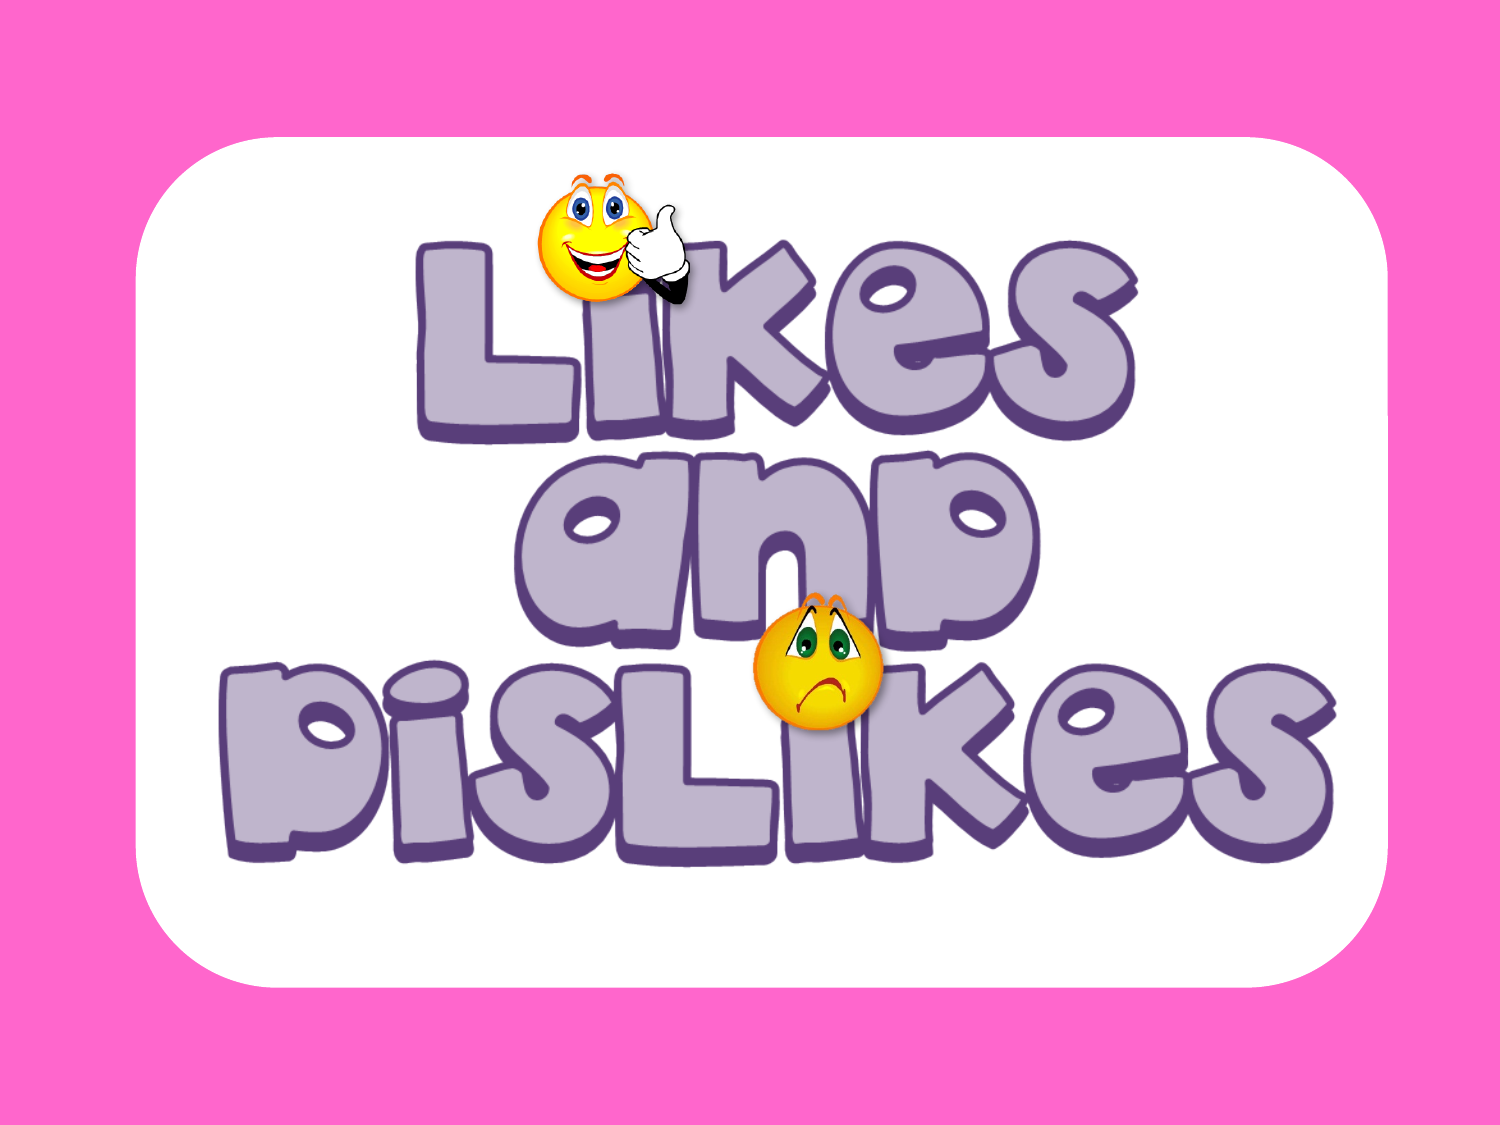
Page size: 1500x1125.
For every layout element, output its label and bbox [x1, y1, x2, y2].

text_box [133, 135, 1390, 990]
picture [198, 172, 1372, 906]
